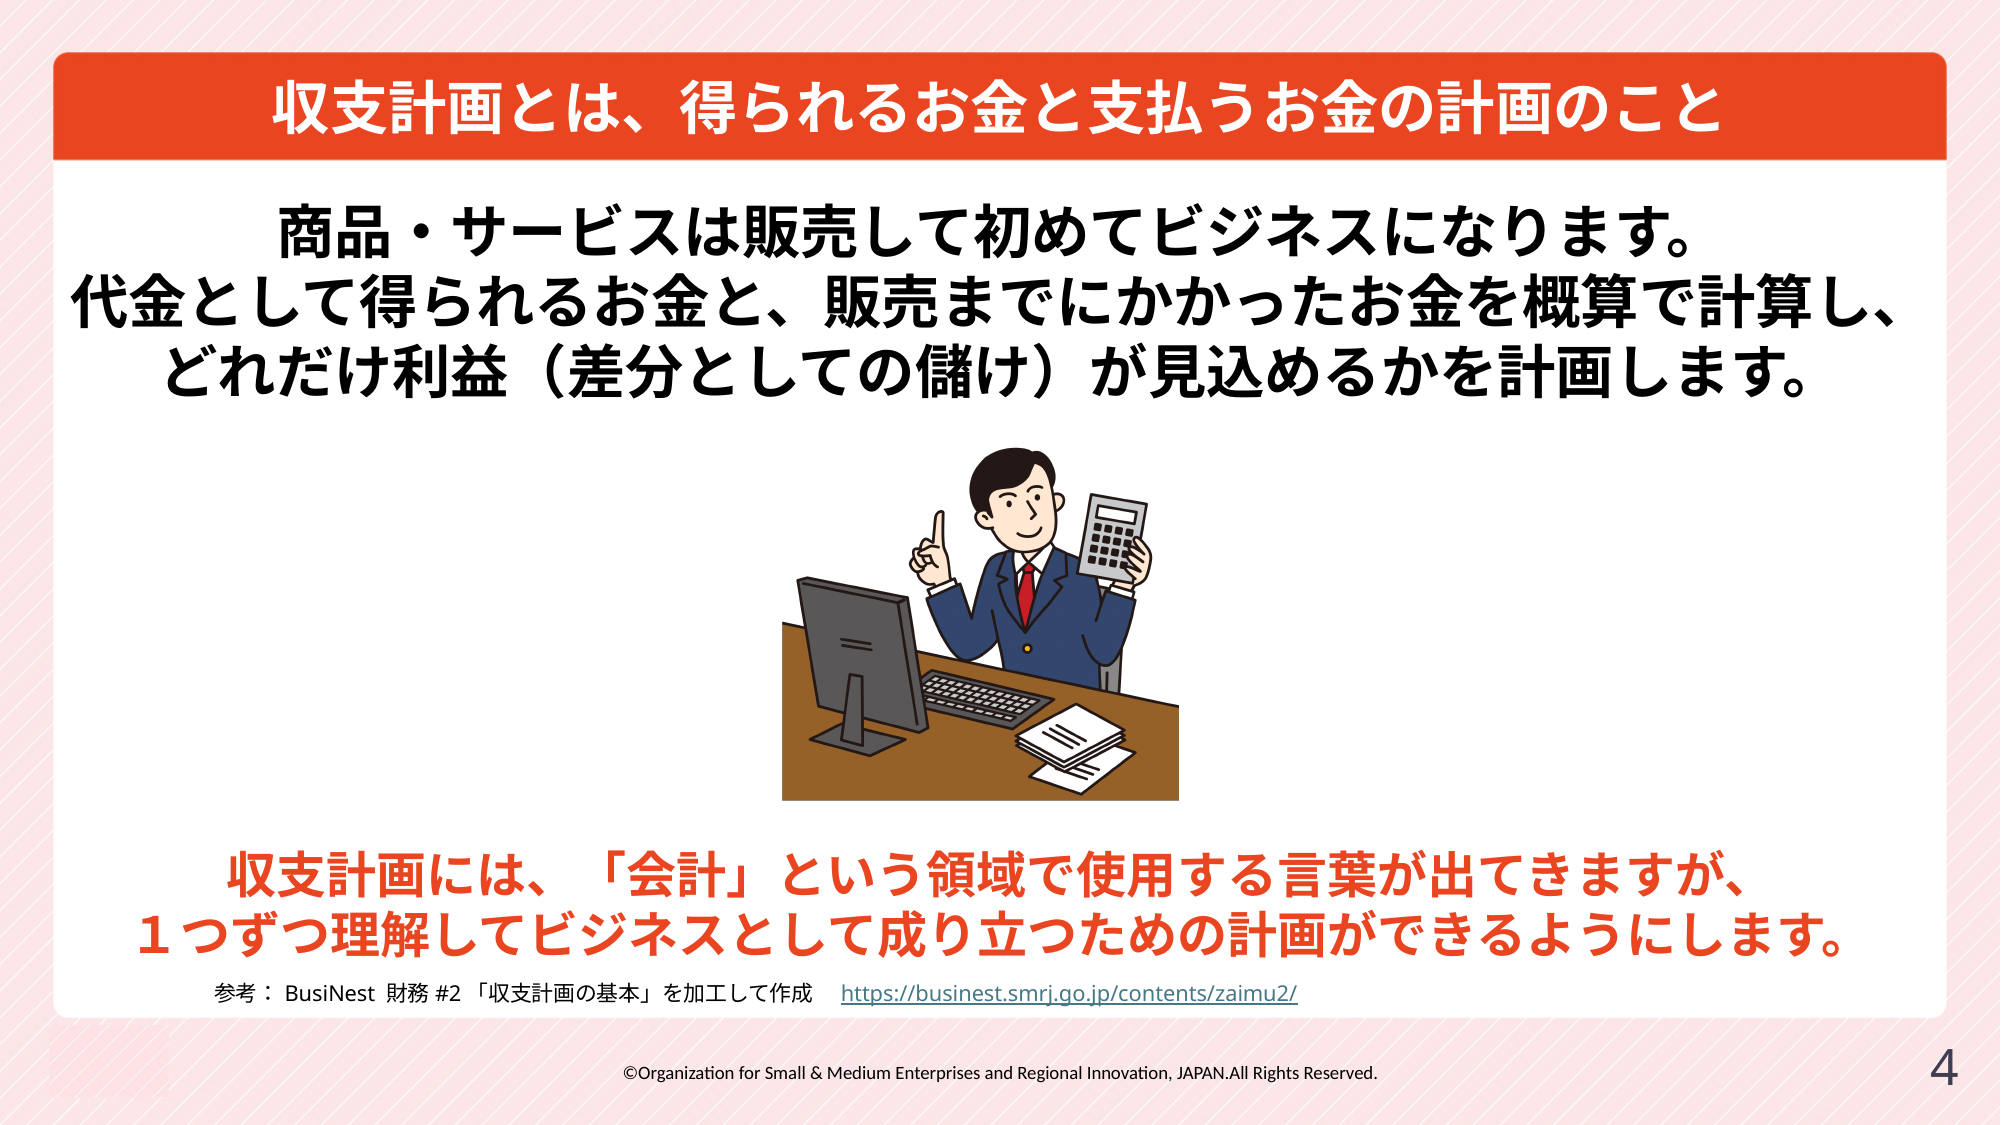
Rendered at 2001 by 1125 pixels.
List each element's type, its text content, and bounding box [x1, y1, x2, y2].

text_box 商品・サービスは販売して初めてビジネスになります。 代金として得られるお金と、販売までにかかったお金を概算で計算し、 どれだけ利益（差分としての儲け）が見込めるかを計画します。 [53, 187, 1948, 413]
title 収支計画とは、得られるお金と支払うお金の計画のこと [137, 58, 1863, 155]
text_box 参考：BusiNest 財務#2「収支計画の基本」を加工して作成 https://businest.smrj.go.jp/contents/zaimu2/ [199, 972, 1707, 1017]
picture [0, 0, 2000, 1125]
text_box 収支計画には、「会計」という領域で使用する言葉が出てきますが、 １つずつ理解してビジネスとして成り立つための計画ができるようにします。 [53, 835, 1948, 971]
